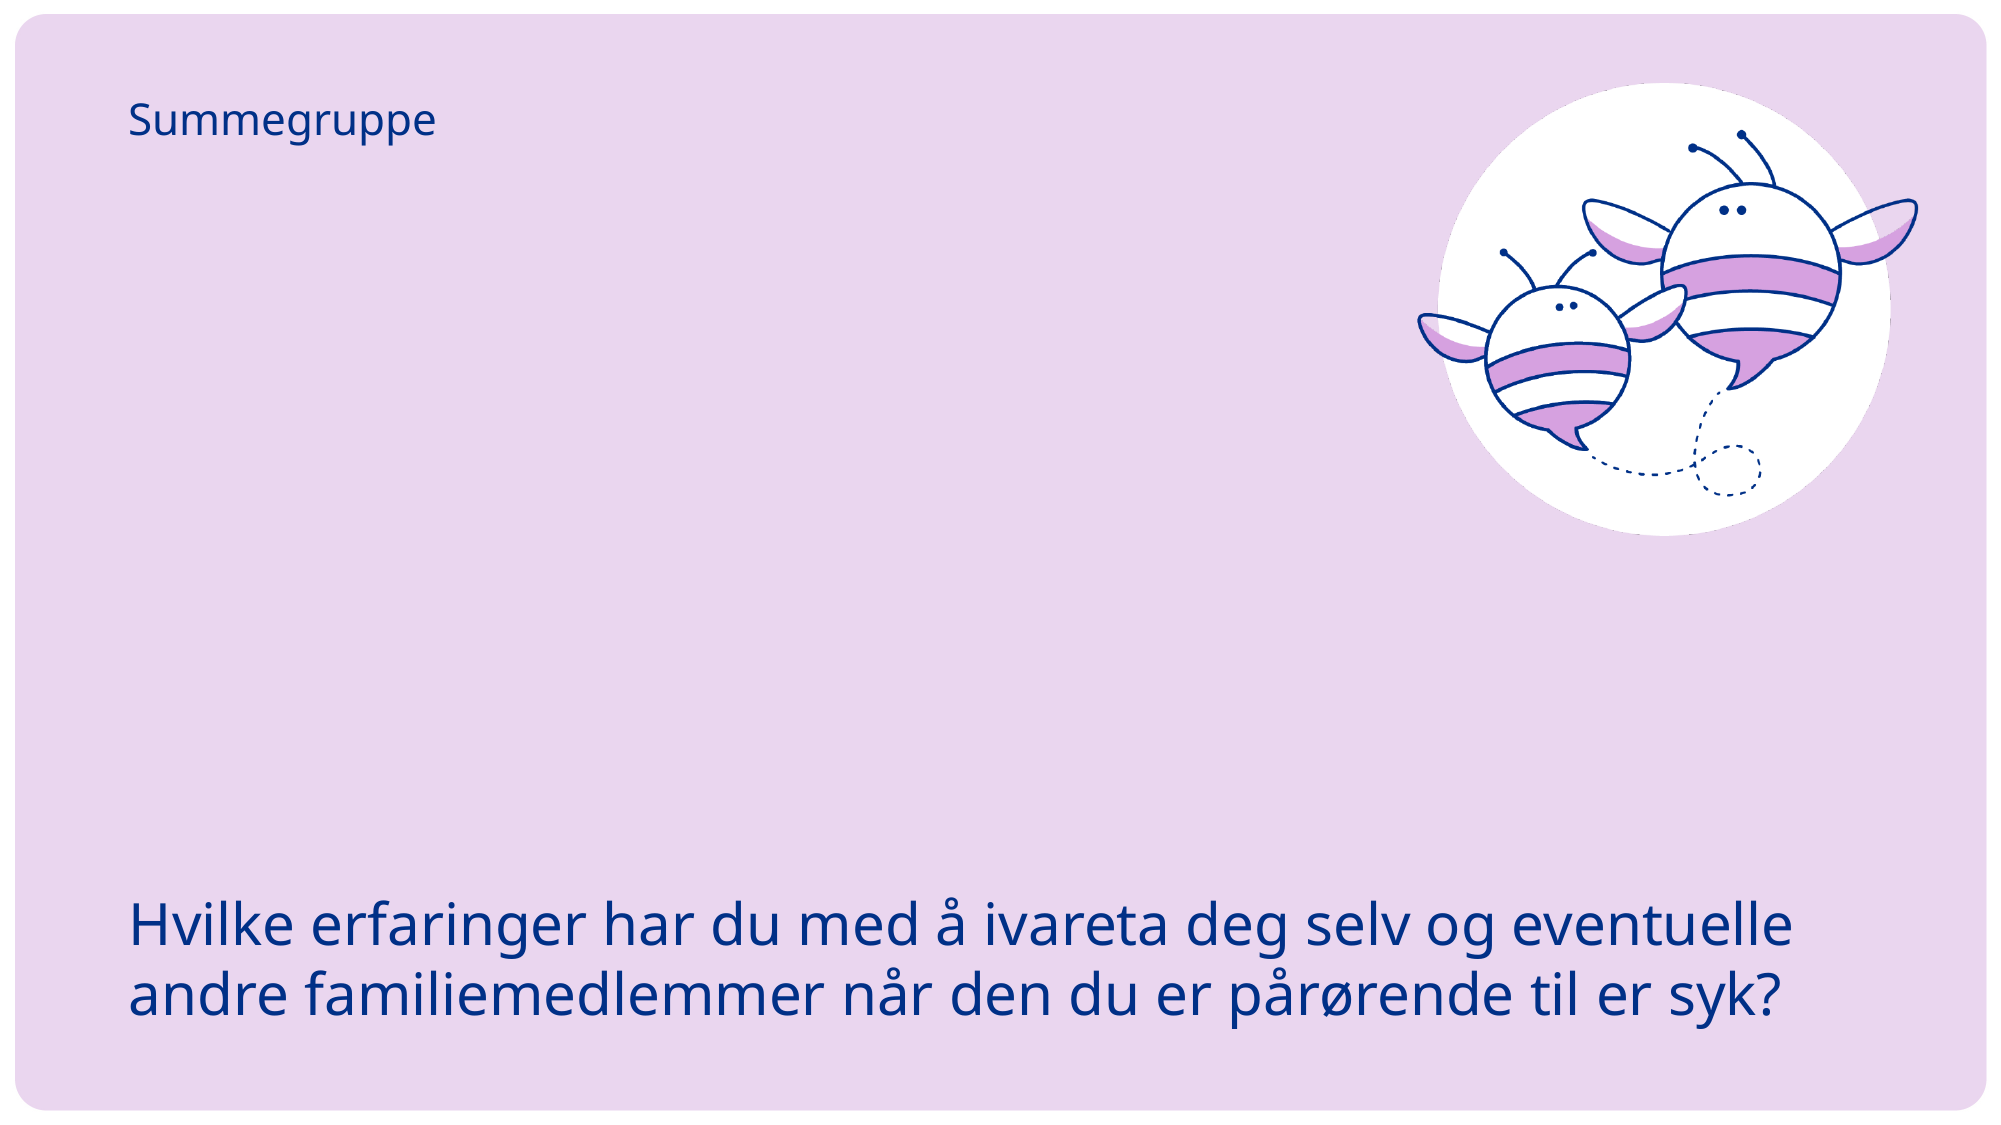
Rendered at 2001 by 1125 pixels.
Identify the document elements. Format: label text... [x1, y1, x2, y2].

title Summegruppe [114, 90, 1401, 206]
list Hvilke erfaringer har du med å ivareta deg selv og eventuelle andre familiemedlemmer når den du er pårørende til er syk? [114, 239, 1886, 1035]
picture [0, 0, 2001, 1125]
